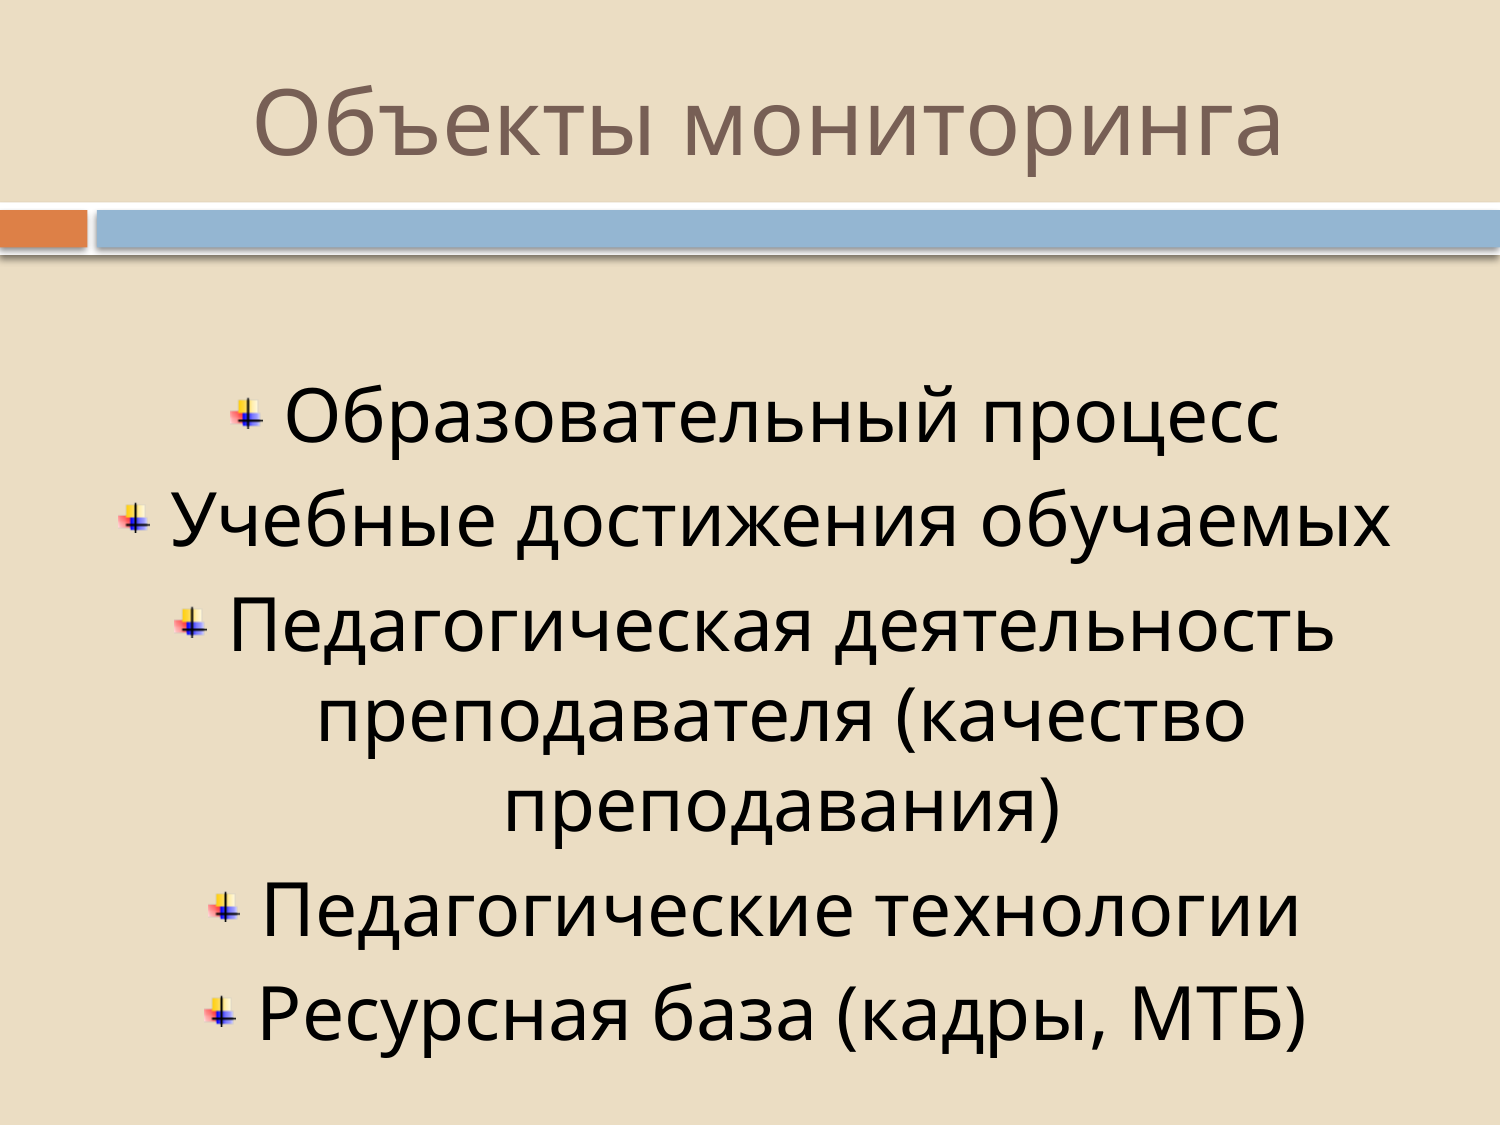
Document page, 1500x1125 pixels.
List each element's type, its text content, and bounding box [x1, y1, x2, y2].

picture [118, 501, 150, 533]
picture [204, 994, 236, 1027]
picture [174, 605, 207, 638]
list Образовательный процесс Учебные достижения обучаемых Педагогическая деятельность преподавателя (качество преподавания) Педагогические технологии Ресурсная база (кадры, МТБ) [29, 255, 1483, 1035]
title Объекты мониторинга [100, 37, 1438, 200]
picture [230, 396, 263, 429]
picture [208, 890, 240, 922]
